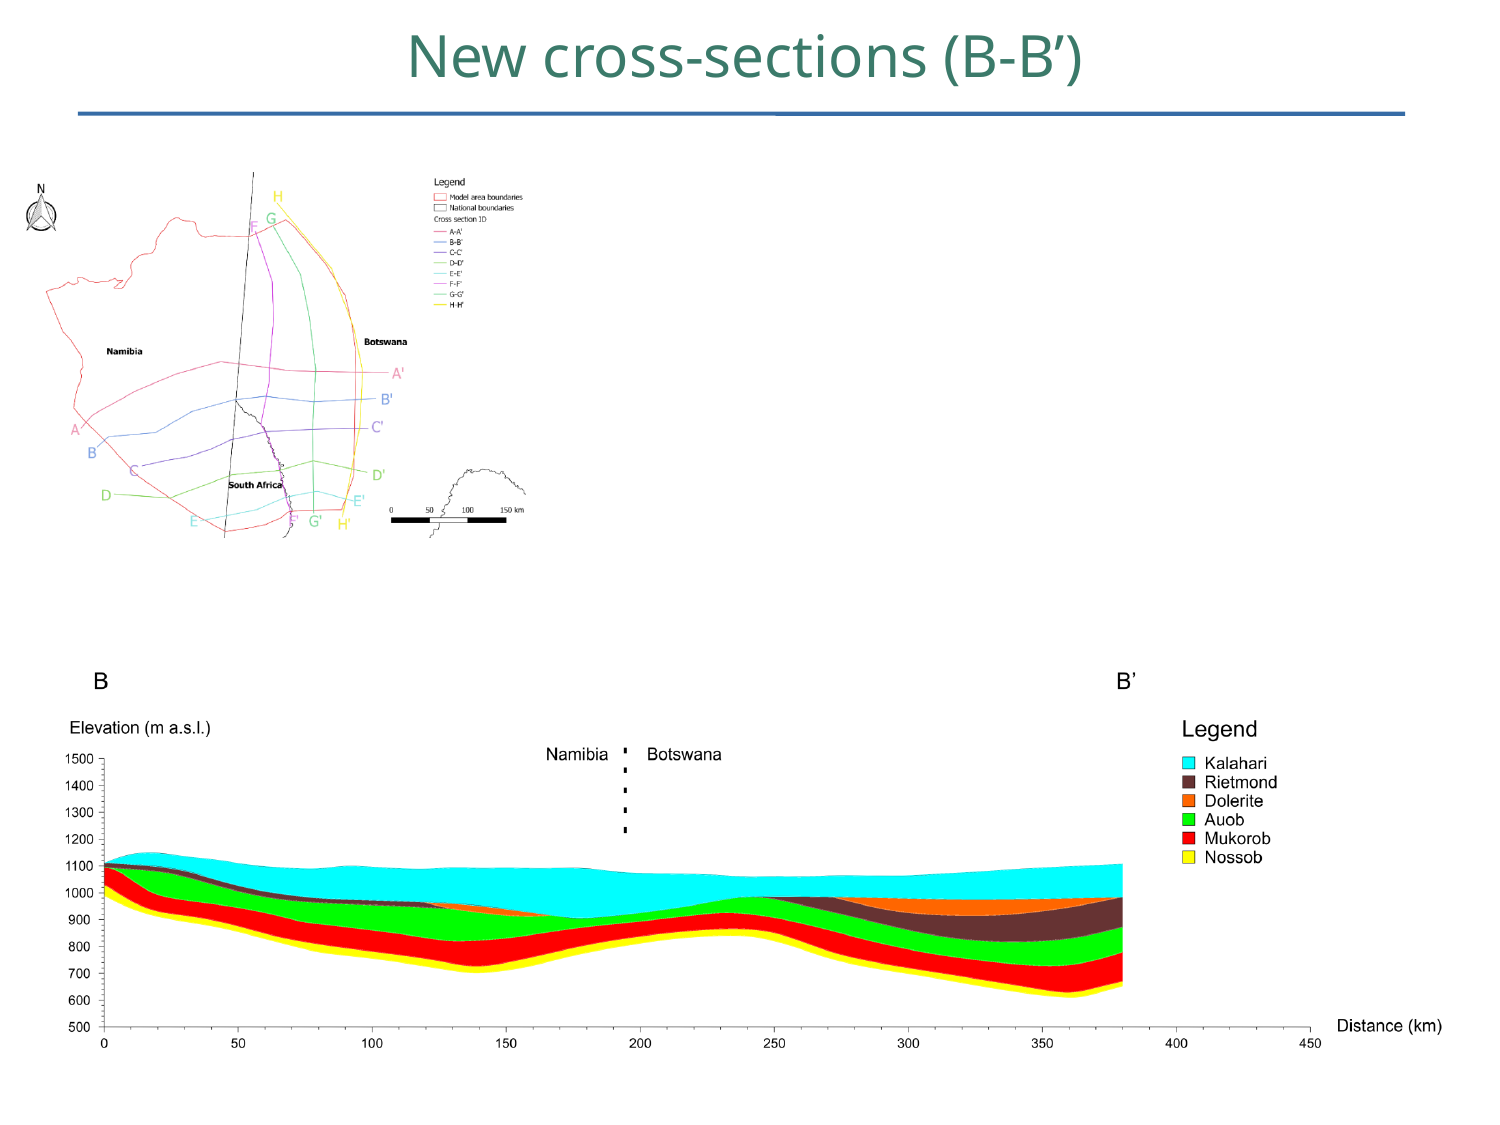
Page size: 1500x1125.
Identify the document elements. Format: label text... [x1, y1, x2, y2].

picture [0, 612, 1500, 1125]
text_box New cross-sections (B-B’) [9, 22, 1480, 86]
picture [8, 172, 526, 539]
